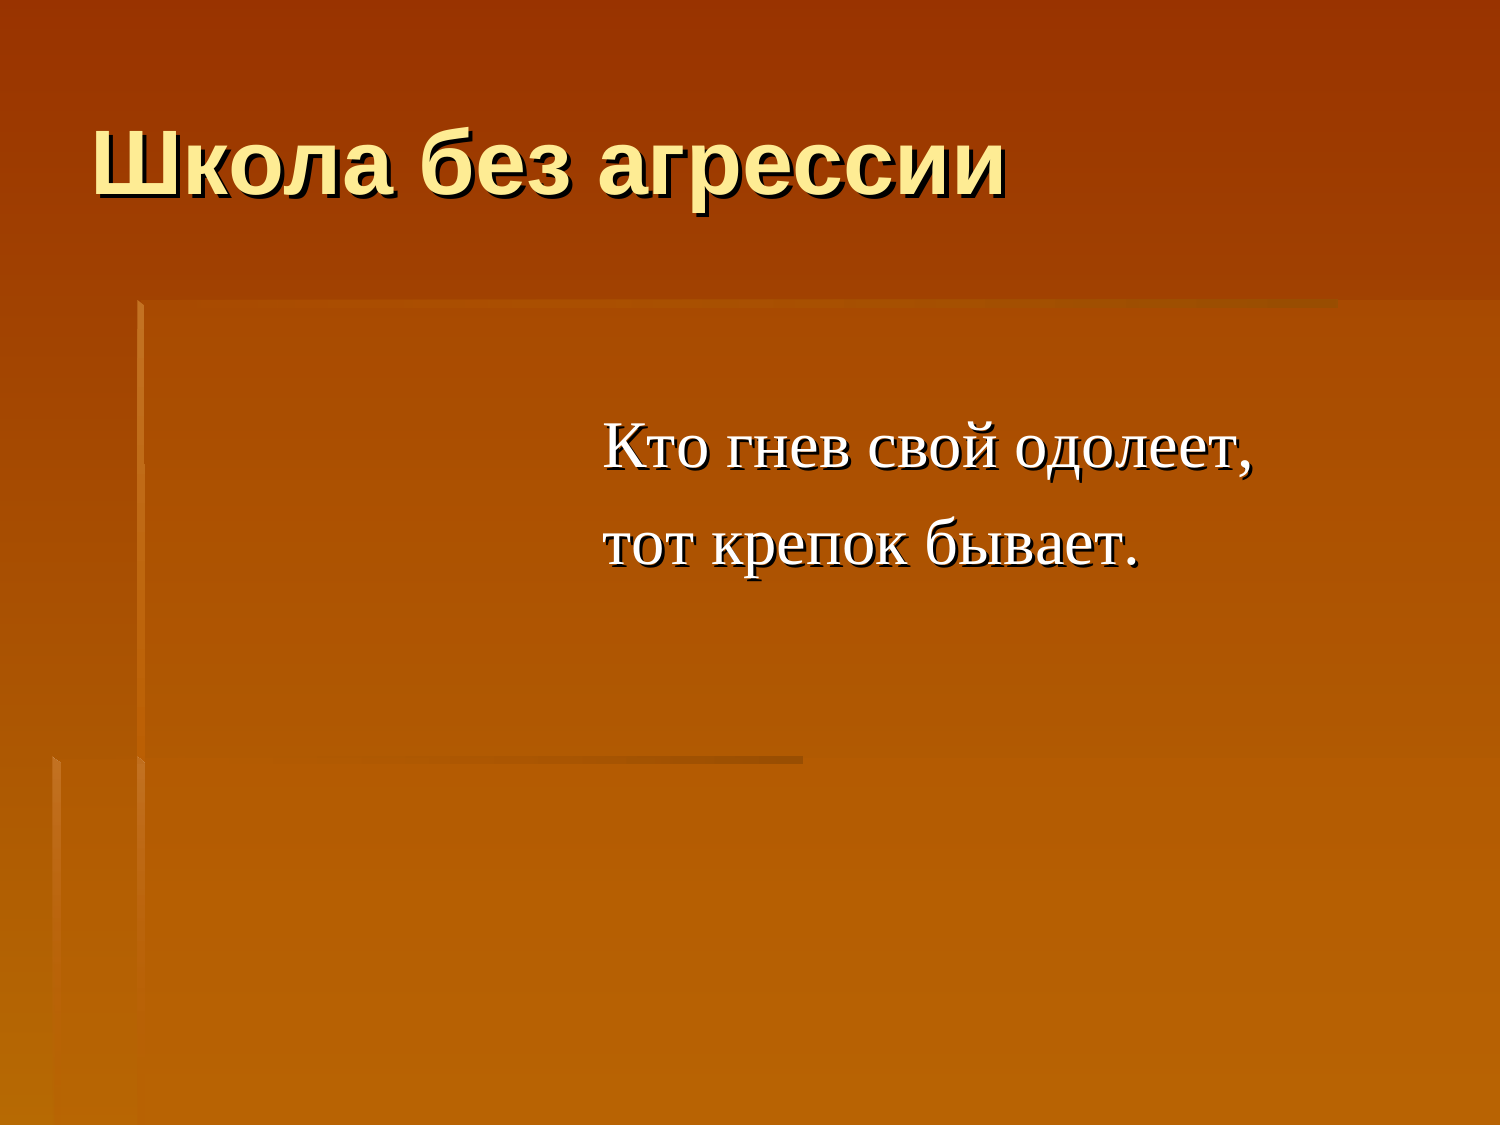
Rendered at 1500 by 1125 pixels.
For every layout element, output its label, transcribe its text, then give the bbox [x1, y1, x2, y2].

list Кто гнев свой одолеет, тот крепок бывает. [587, 393, 1379, 788]
title Школа без агрессии [75, 40, 1451, 275]
